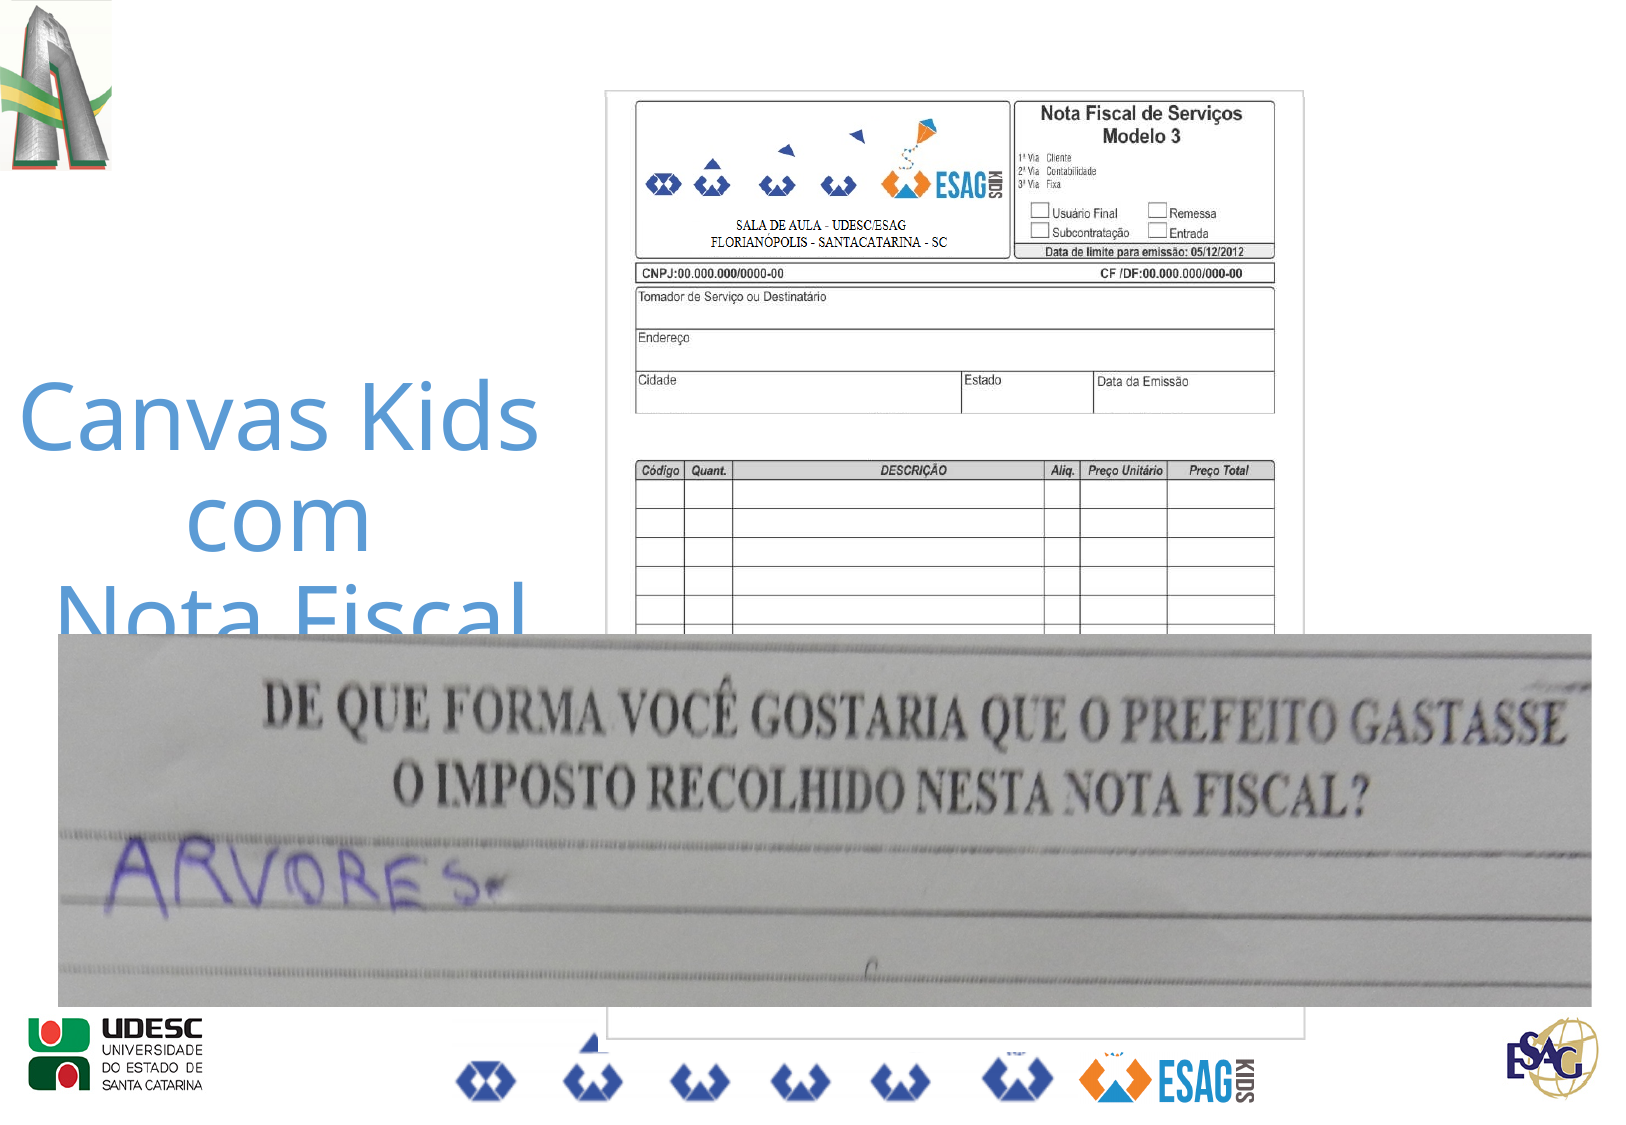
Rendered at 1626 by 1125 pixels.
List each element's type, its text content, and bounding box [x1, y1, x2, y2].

picture [10, 83, 1625, 1125]
text_box Canvas Kids com Nota Fiscal [0, 292, 583, 681]
picture [0, 0, 112, 171]
